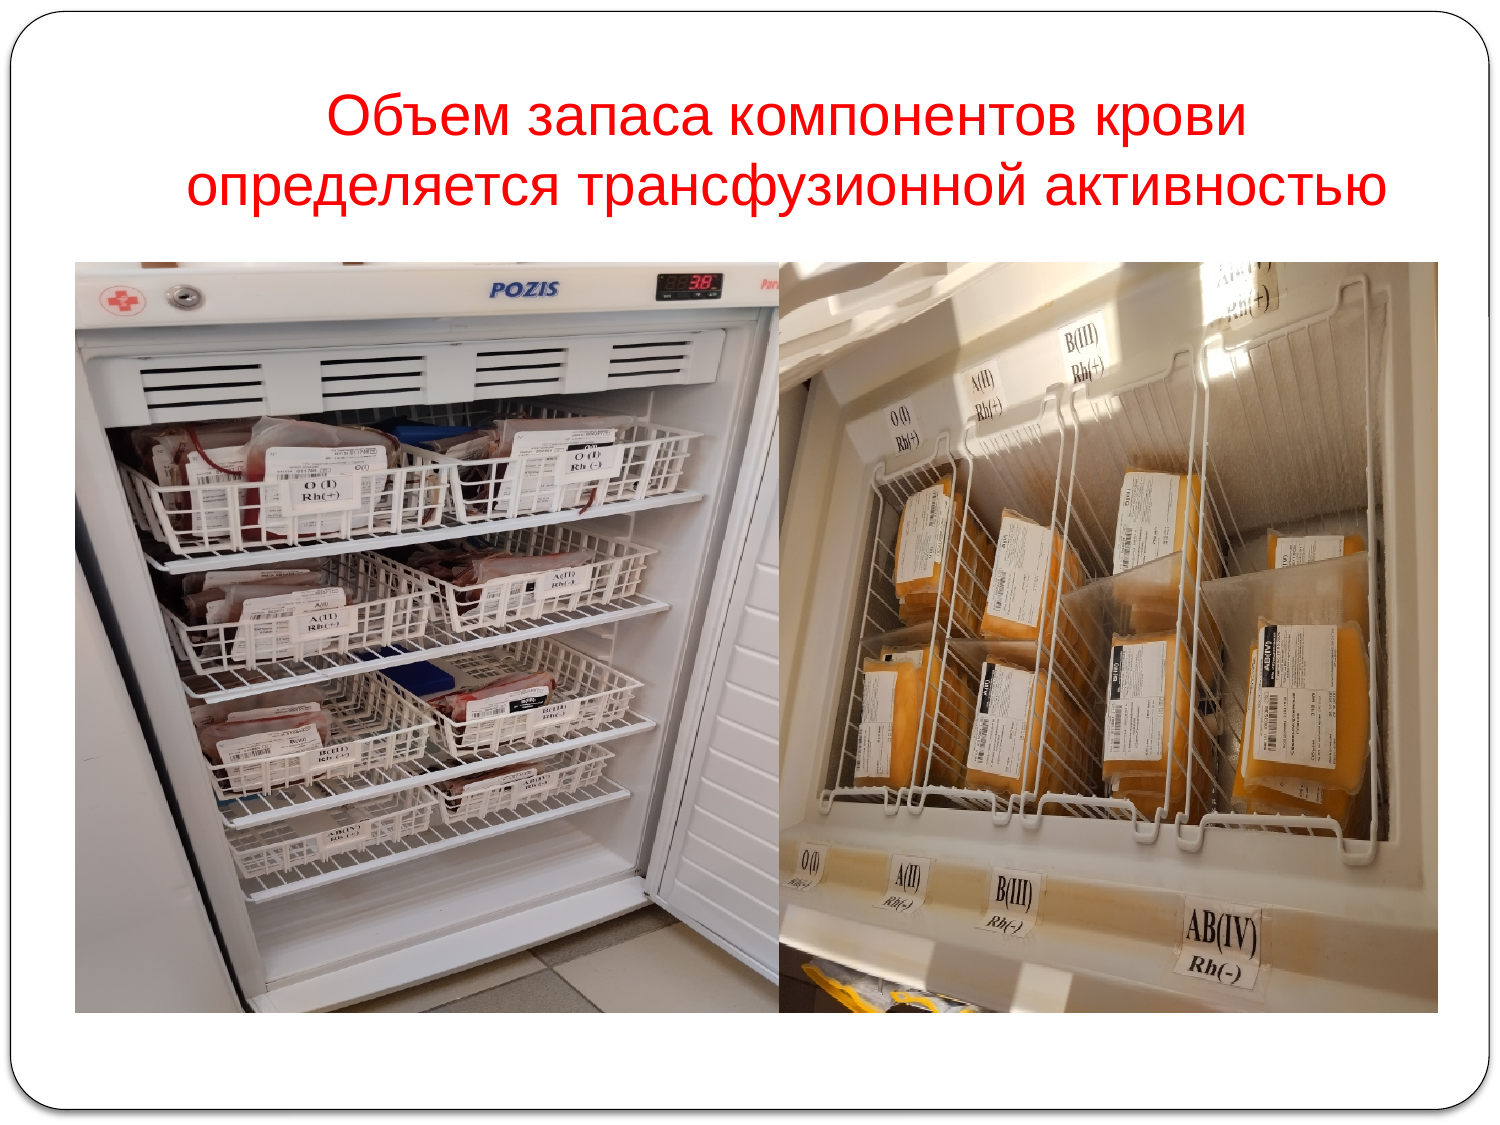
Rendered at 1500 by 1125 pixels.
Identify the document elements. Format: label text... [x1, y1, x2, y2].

title Объем запаса компонентов крови определяется трансфузионной активностью [150, 45, 1425, 233]
picture [74, 262, 1438, 1013]
